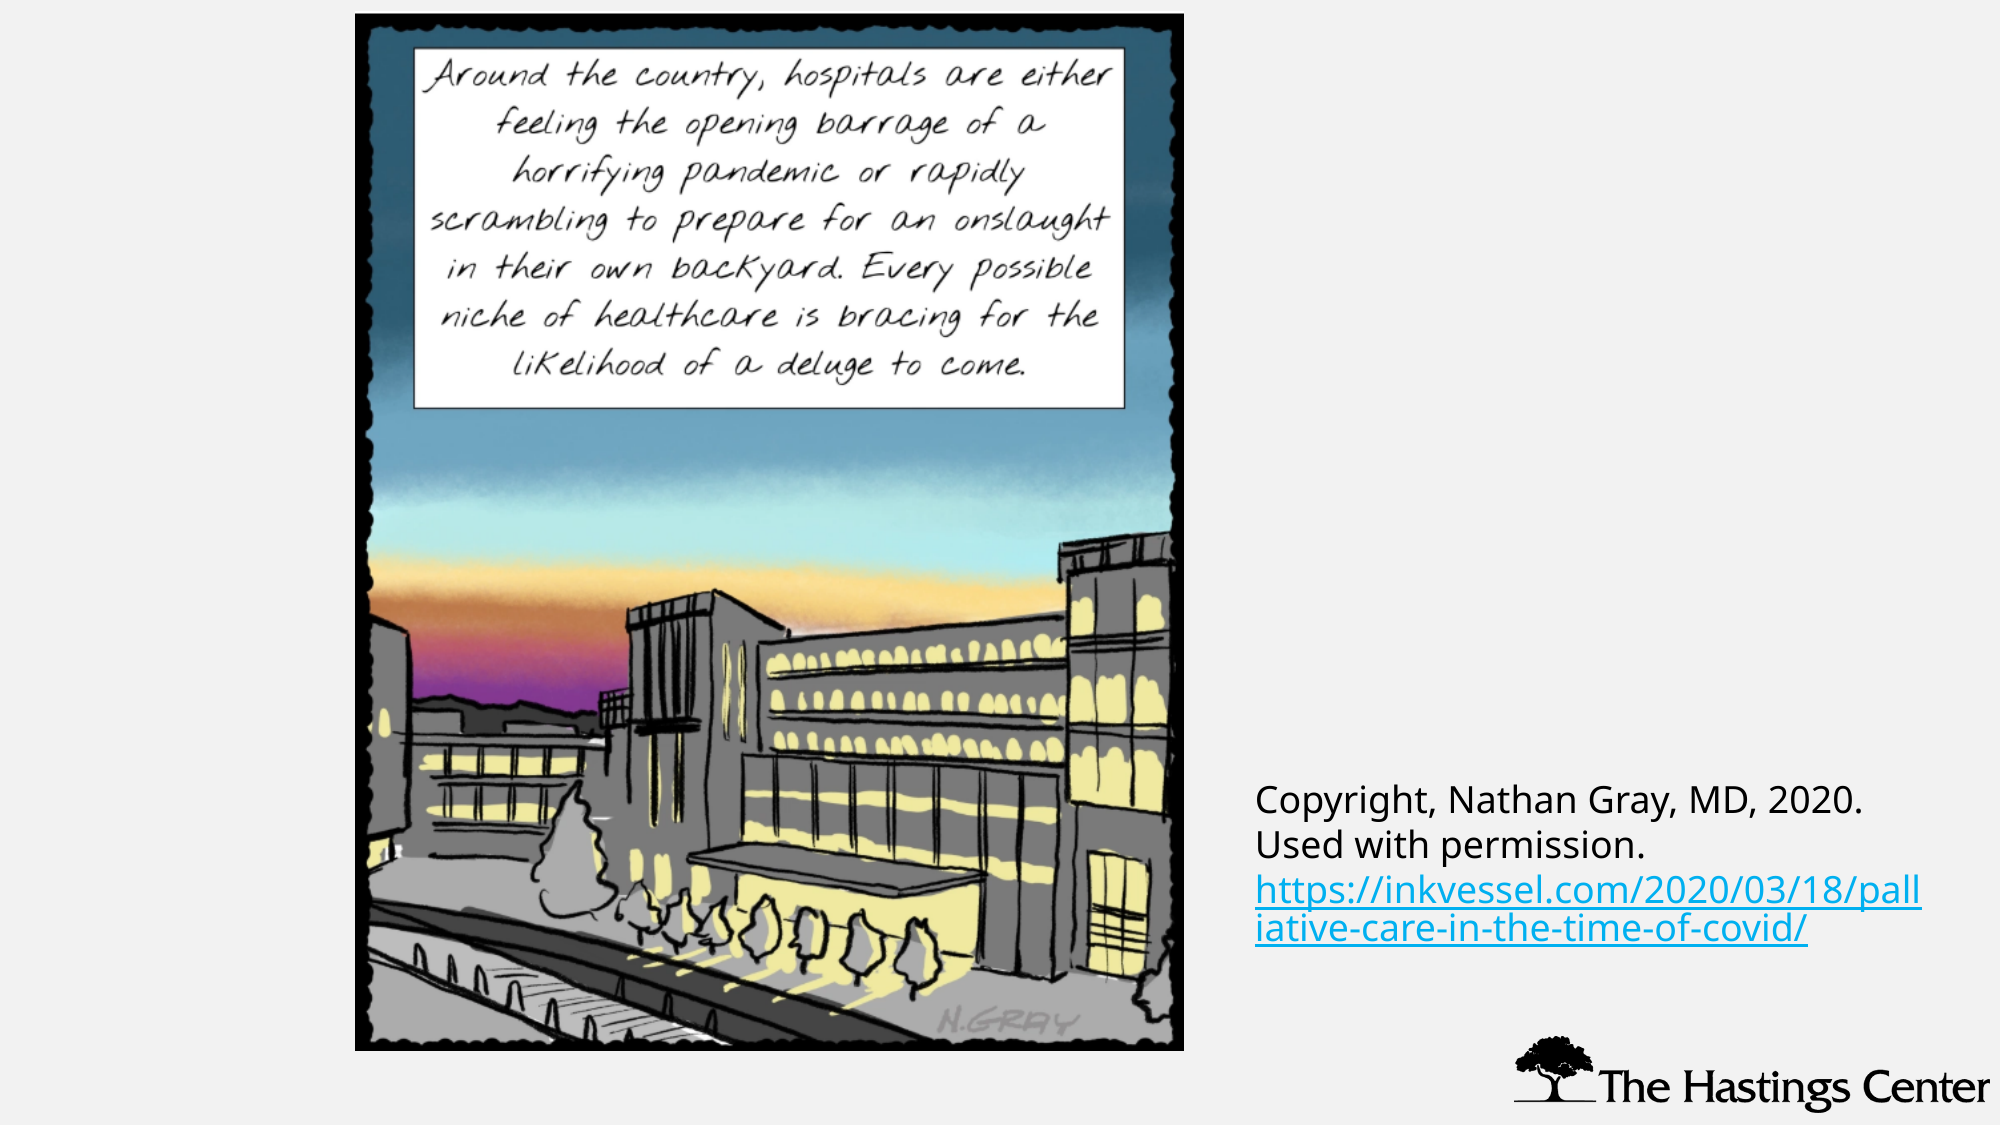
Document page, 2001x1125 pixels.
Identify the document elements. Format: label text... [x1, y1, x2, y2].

text_box Copyright, Nathan Gray, MD, 2020. Used with permission. https://inkvessel.com/2020/03/18/palliative-care-in-the-time-of-covid/ [1240, 768, 1942, 925]
picture [355, 11, 1184, 1051]
picture [1514, 1036, 1990, 1113]
